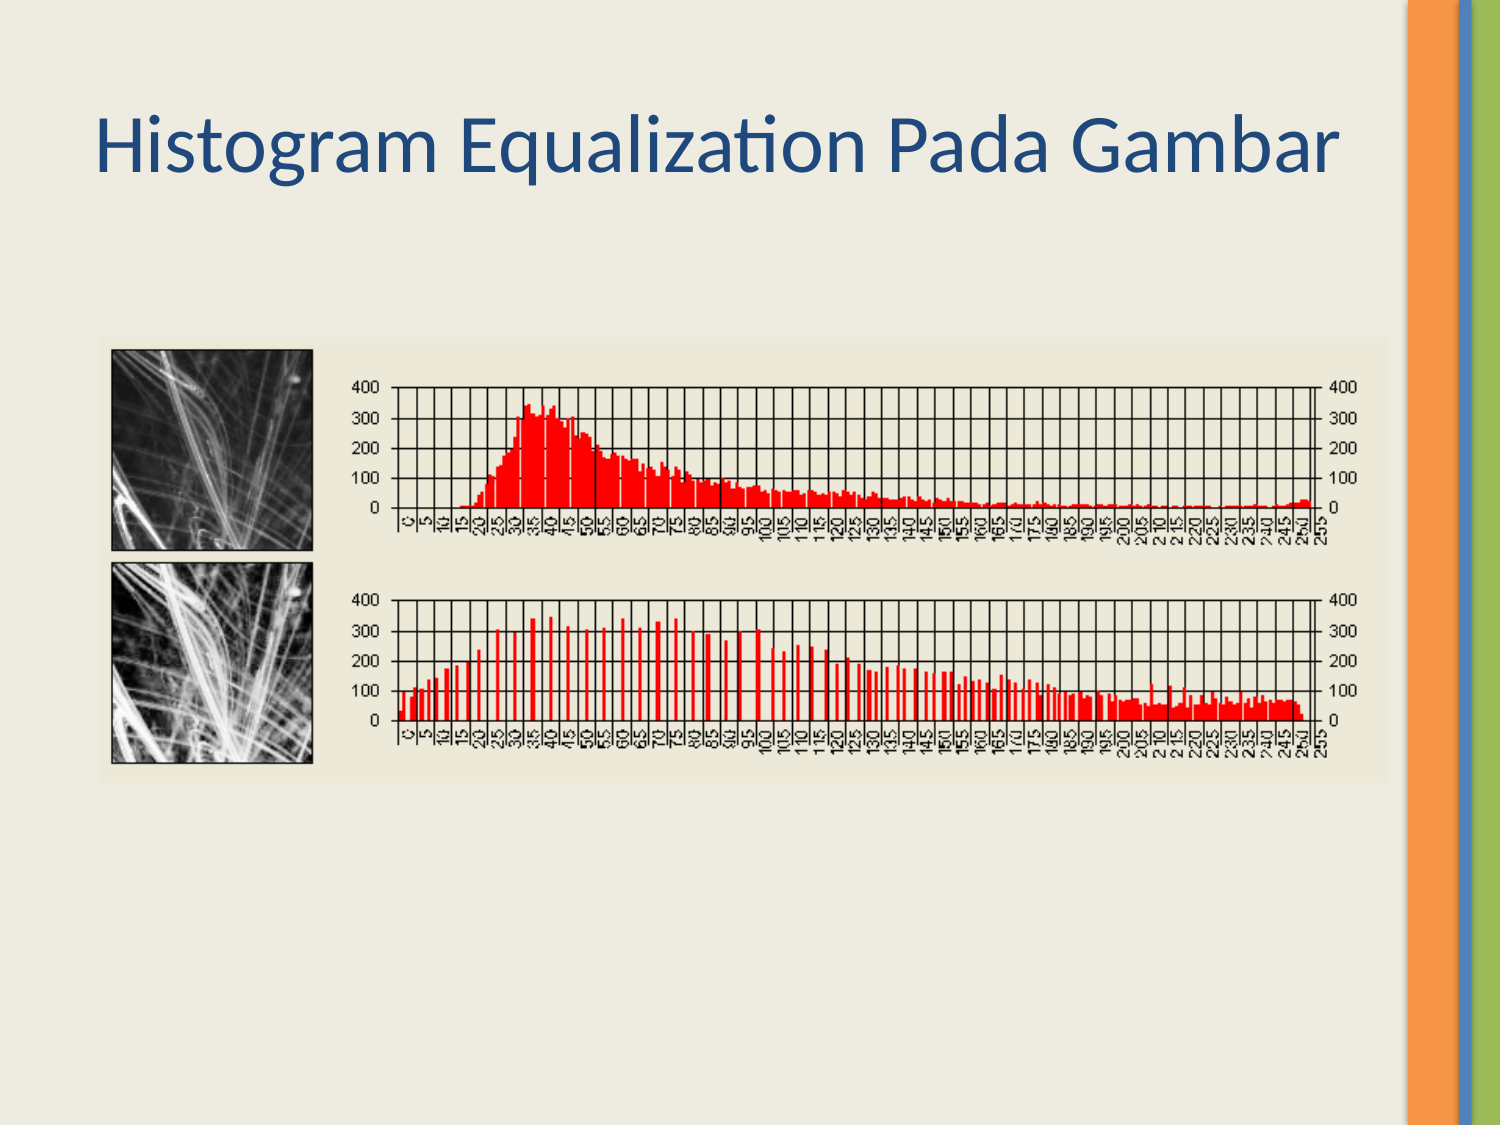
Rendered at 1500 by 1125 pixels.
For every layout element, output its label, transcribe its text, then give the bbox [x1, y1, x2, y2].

title Histogram Equalization Pada Gambar [75, 45, 1363, 233]
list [99, 337, 1388, 784]
